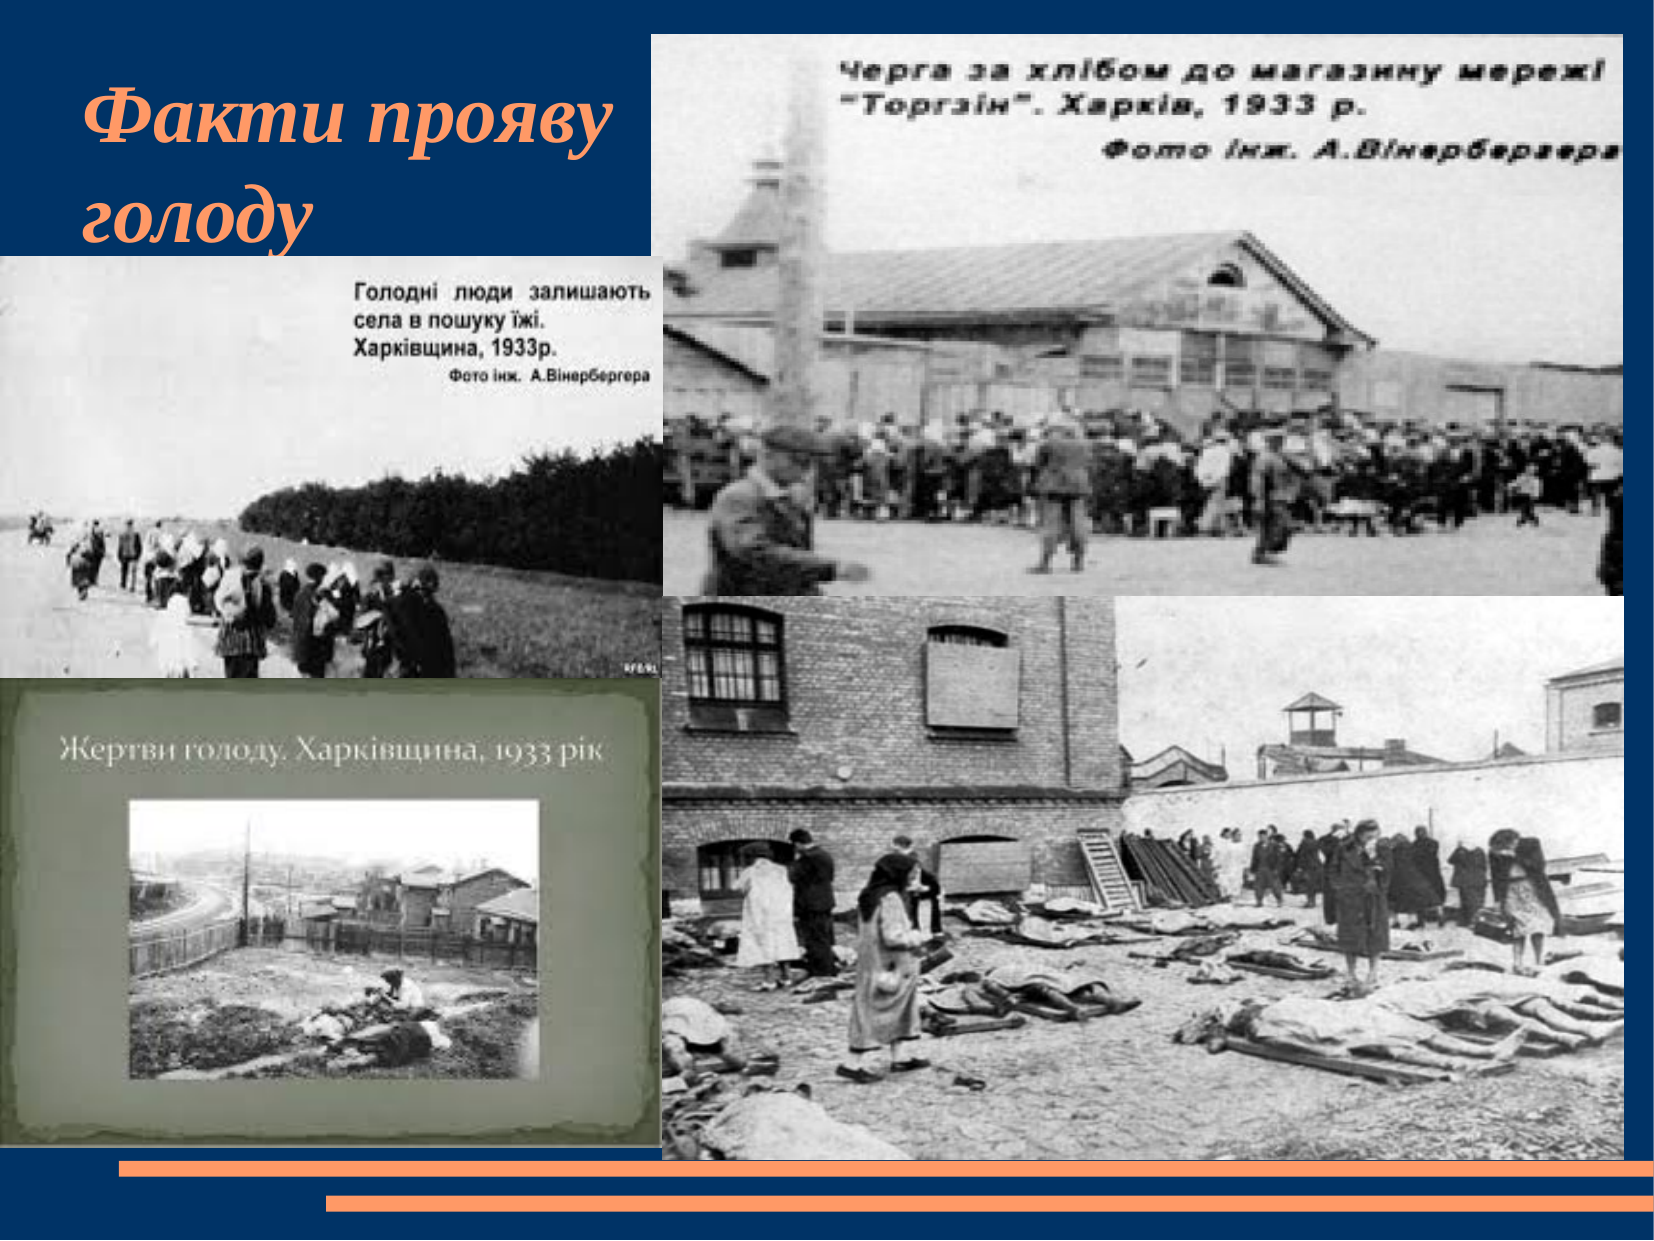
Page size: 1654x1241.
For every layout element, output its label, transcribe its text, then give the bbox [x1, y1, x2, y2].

title Факти прояву голоду [82, 49, 627, 255]
picture [0, 33, 1624, 1160]
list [0, 256, 663, 677]
